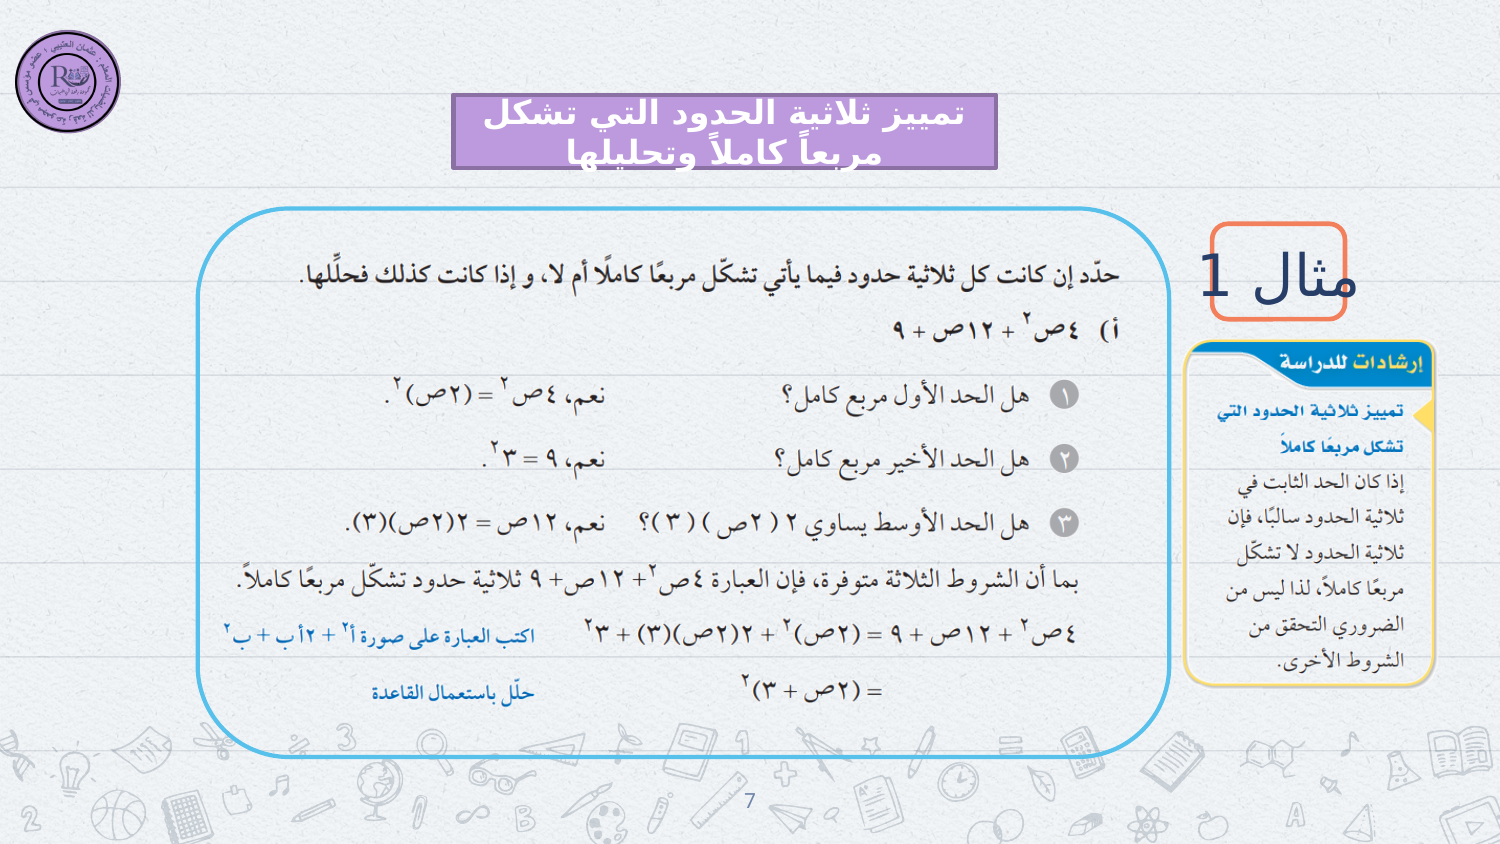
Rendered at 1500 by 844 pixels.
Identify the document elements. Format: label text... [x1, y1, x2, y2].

picture [0, 0, 1500, 844]
slide_number 7 [705, 779, 795, 825]
text_box [1212, 221, 1345, 230]
text_box تمييز ثلاثية الحدود التي تشكل مربعاً كاملاً وتحليلها [451, 93, 998, 170]
text_box [195, 261, 204, 705]
text_box مثال 1 [1181, 230, 1376, 316]
text_box [212, 206, 1172, 760]
text_box [1215, 316, 1342, 321]
